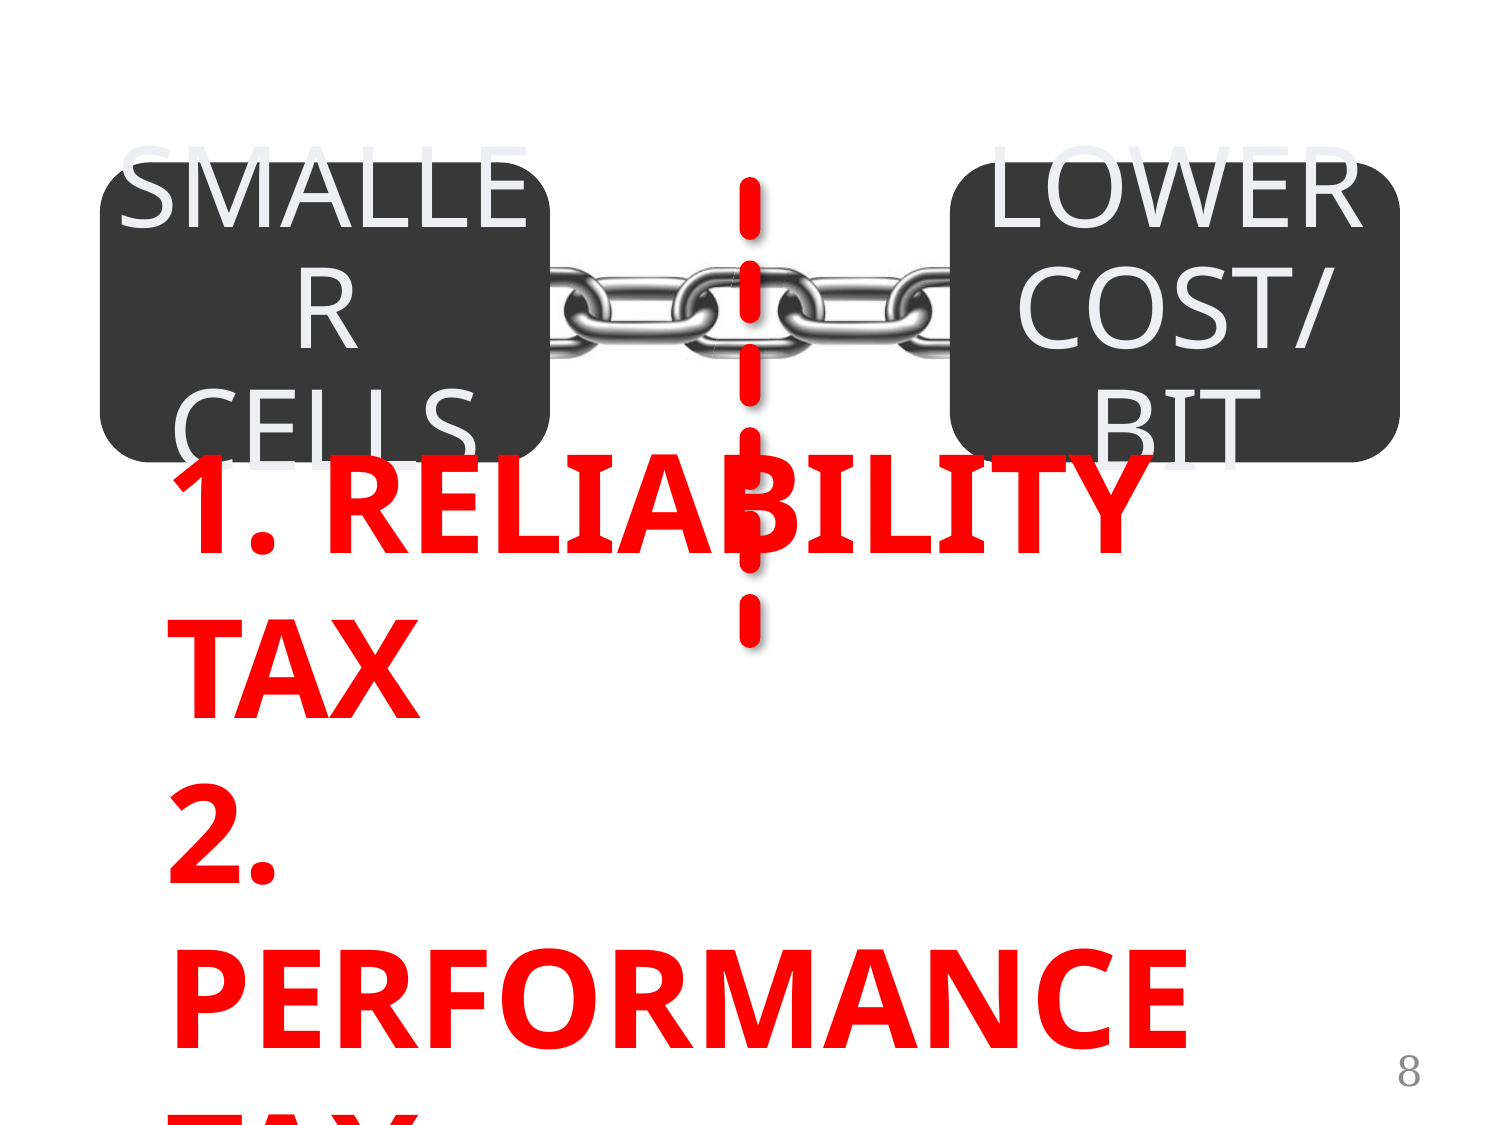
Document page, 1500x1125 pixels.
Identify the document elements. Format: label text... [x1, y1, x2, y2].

text_box LOWER COST/BIT [949, 162, 1400, 463]
text_box SMALLER CELLS [99, 162, 550, 463]
slide_number 8 [1325, 1040, 1438, 1100]
title 1. RELIABILITY TAX 2. PERFORMANCE TAX [150, 637, 1350, 1013]
picture [751, 237, 1200, 388]
picture [299, 237, 749, 388]
